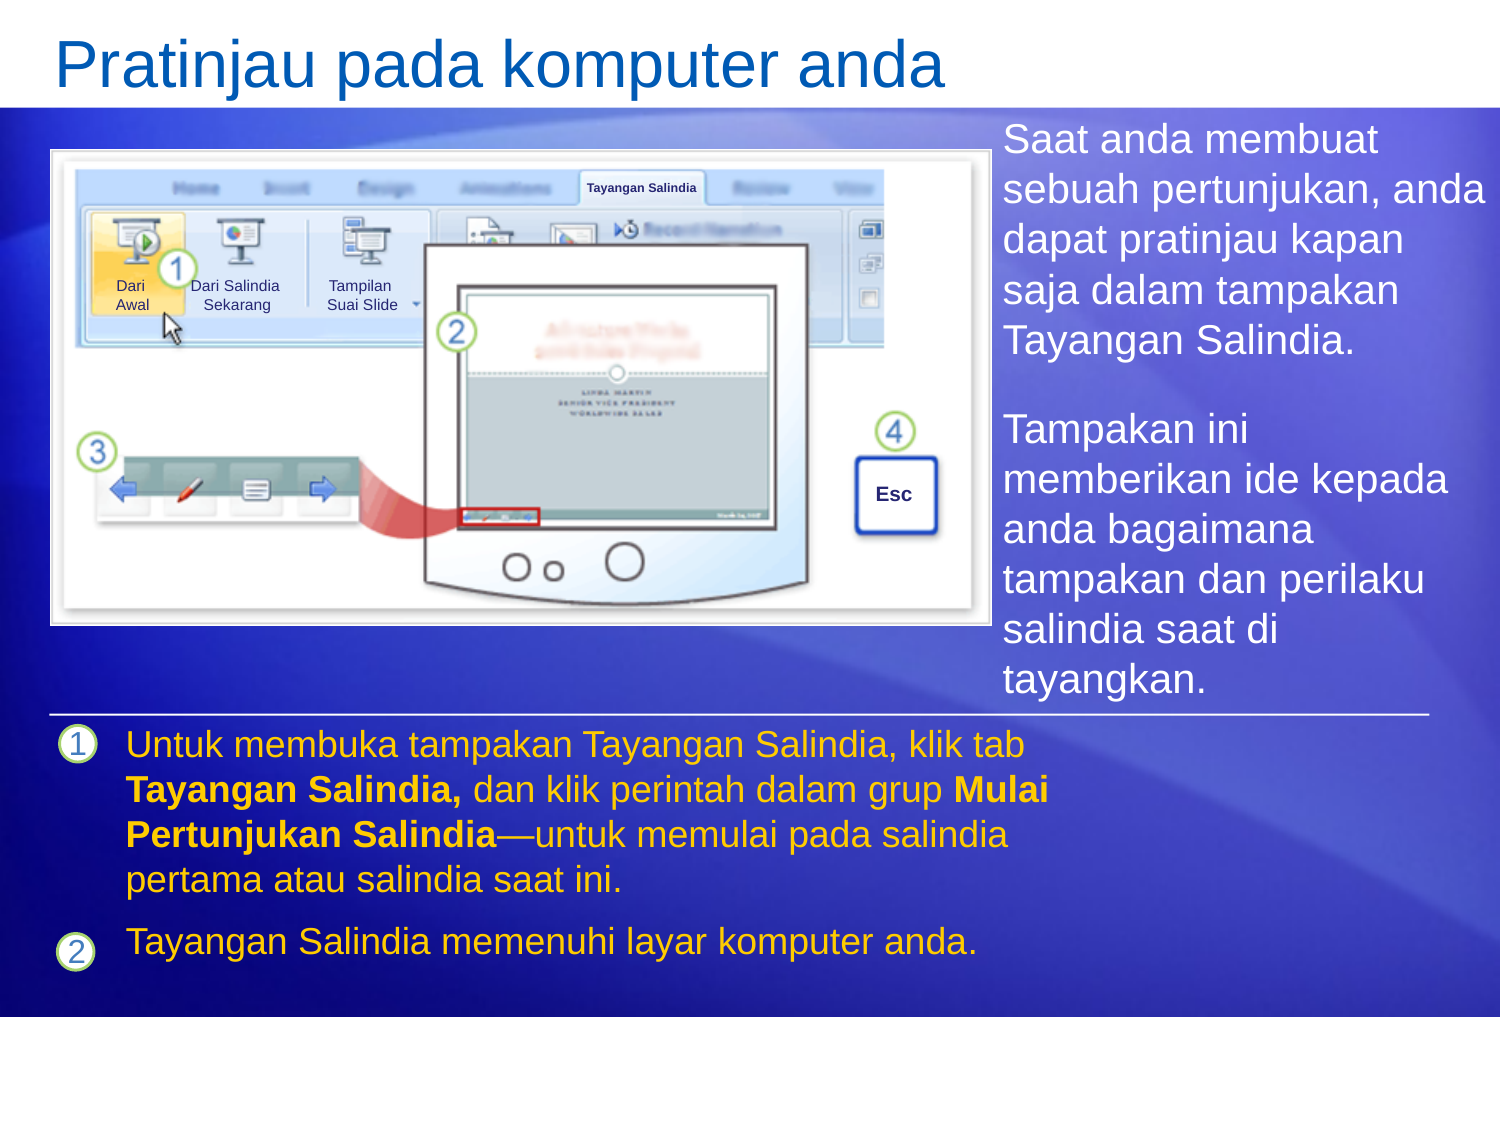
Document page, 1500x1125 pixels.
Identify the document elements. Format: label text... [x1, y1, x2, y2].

text_box Untuk membuka tampakan Tayangan Salindia, klik tab Tayangan Salindia, dan klik perintah dalam grup Mulai Pertunjukan Salindia—untuk memulai pada salindia pertama atau salindia saat ini. Tayangan Salindia memenuhi layar komputer anda. [110, 712, 1086, 1031]
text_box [53, 926, 99, 977]
picture [0, 108, 1500, 1017]
title Pratinjau pada komputer anda [39, 10, 1500, 112]
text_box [55, 718, 101, 769]
text_box Saat anda membuat sebuah pertunjukan, anda dapat pratinjau kapan saja dalam tampakan Tayangan Salindia. Tampakan ini memberikan ide kepada anda bagaimana tampakan dan perilaku salindia saat di tayangkan. [987, 104, 1500, 594]
